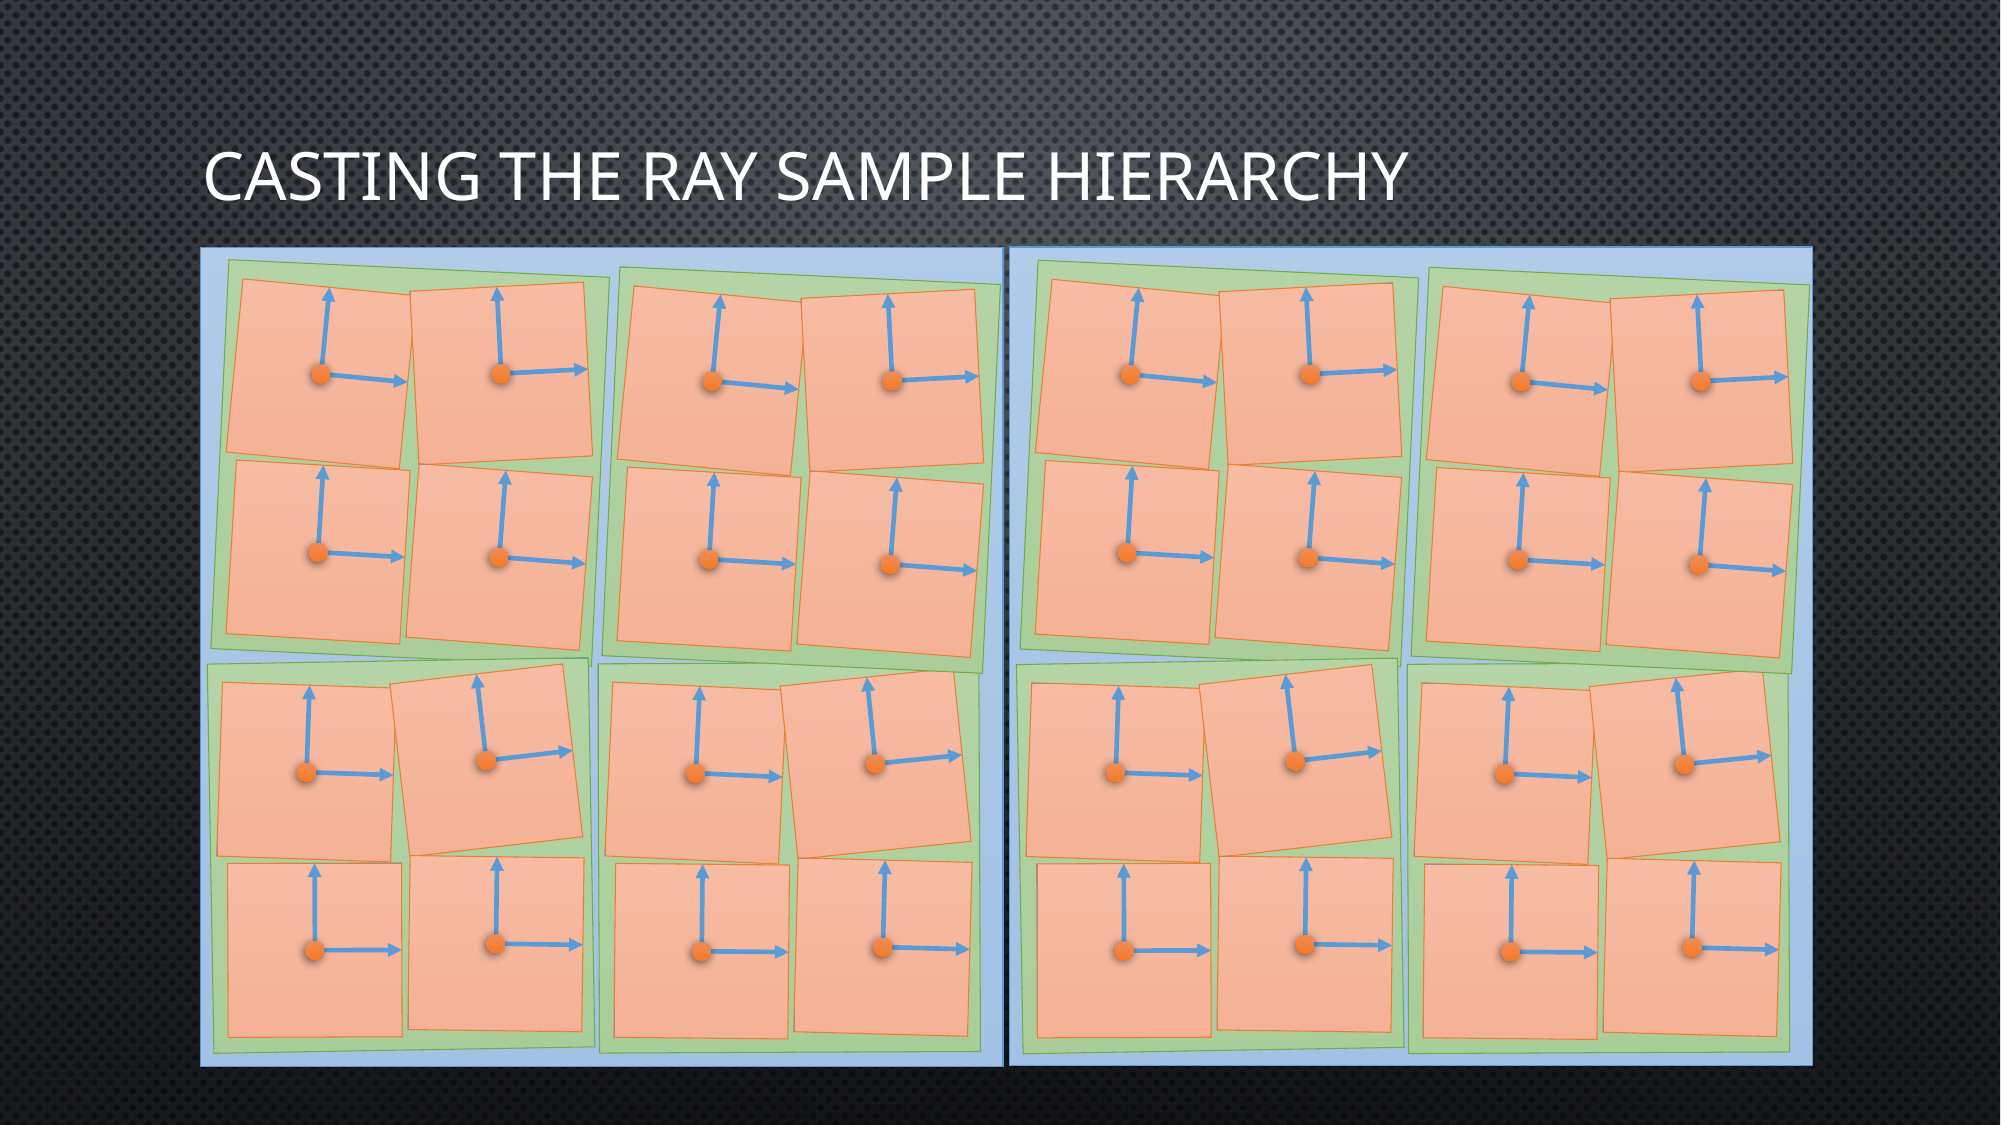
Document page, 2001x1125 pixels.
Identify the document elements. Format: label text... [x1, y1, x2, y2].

text_box Casting the Ray Sample Hierarchy [187, 99, 1813, 248]
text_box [200, 246, 1813, 1067]
